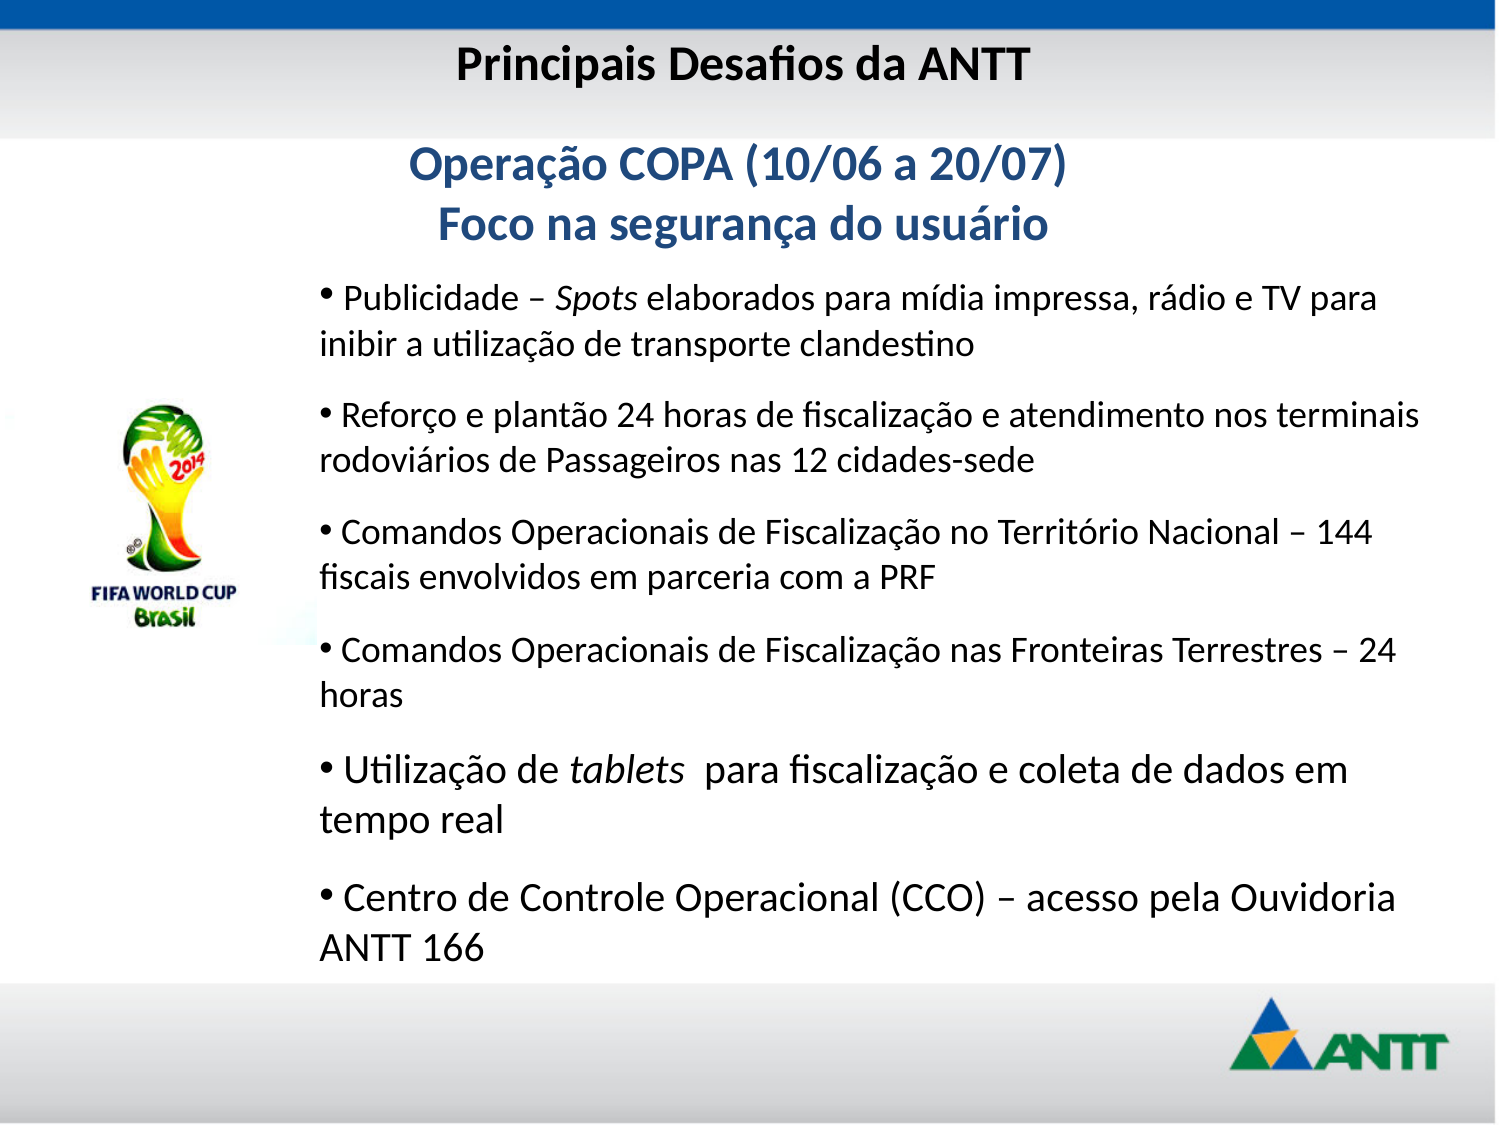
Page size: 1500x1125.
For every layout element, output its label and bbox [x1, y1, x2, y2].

picture [4, 398, 317, 645]
list [0, 0, 1500, 1125]
